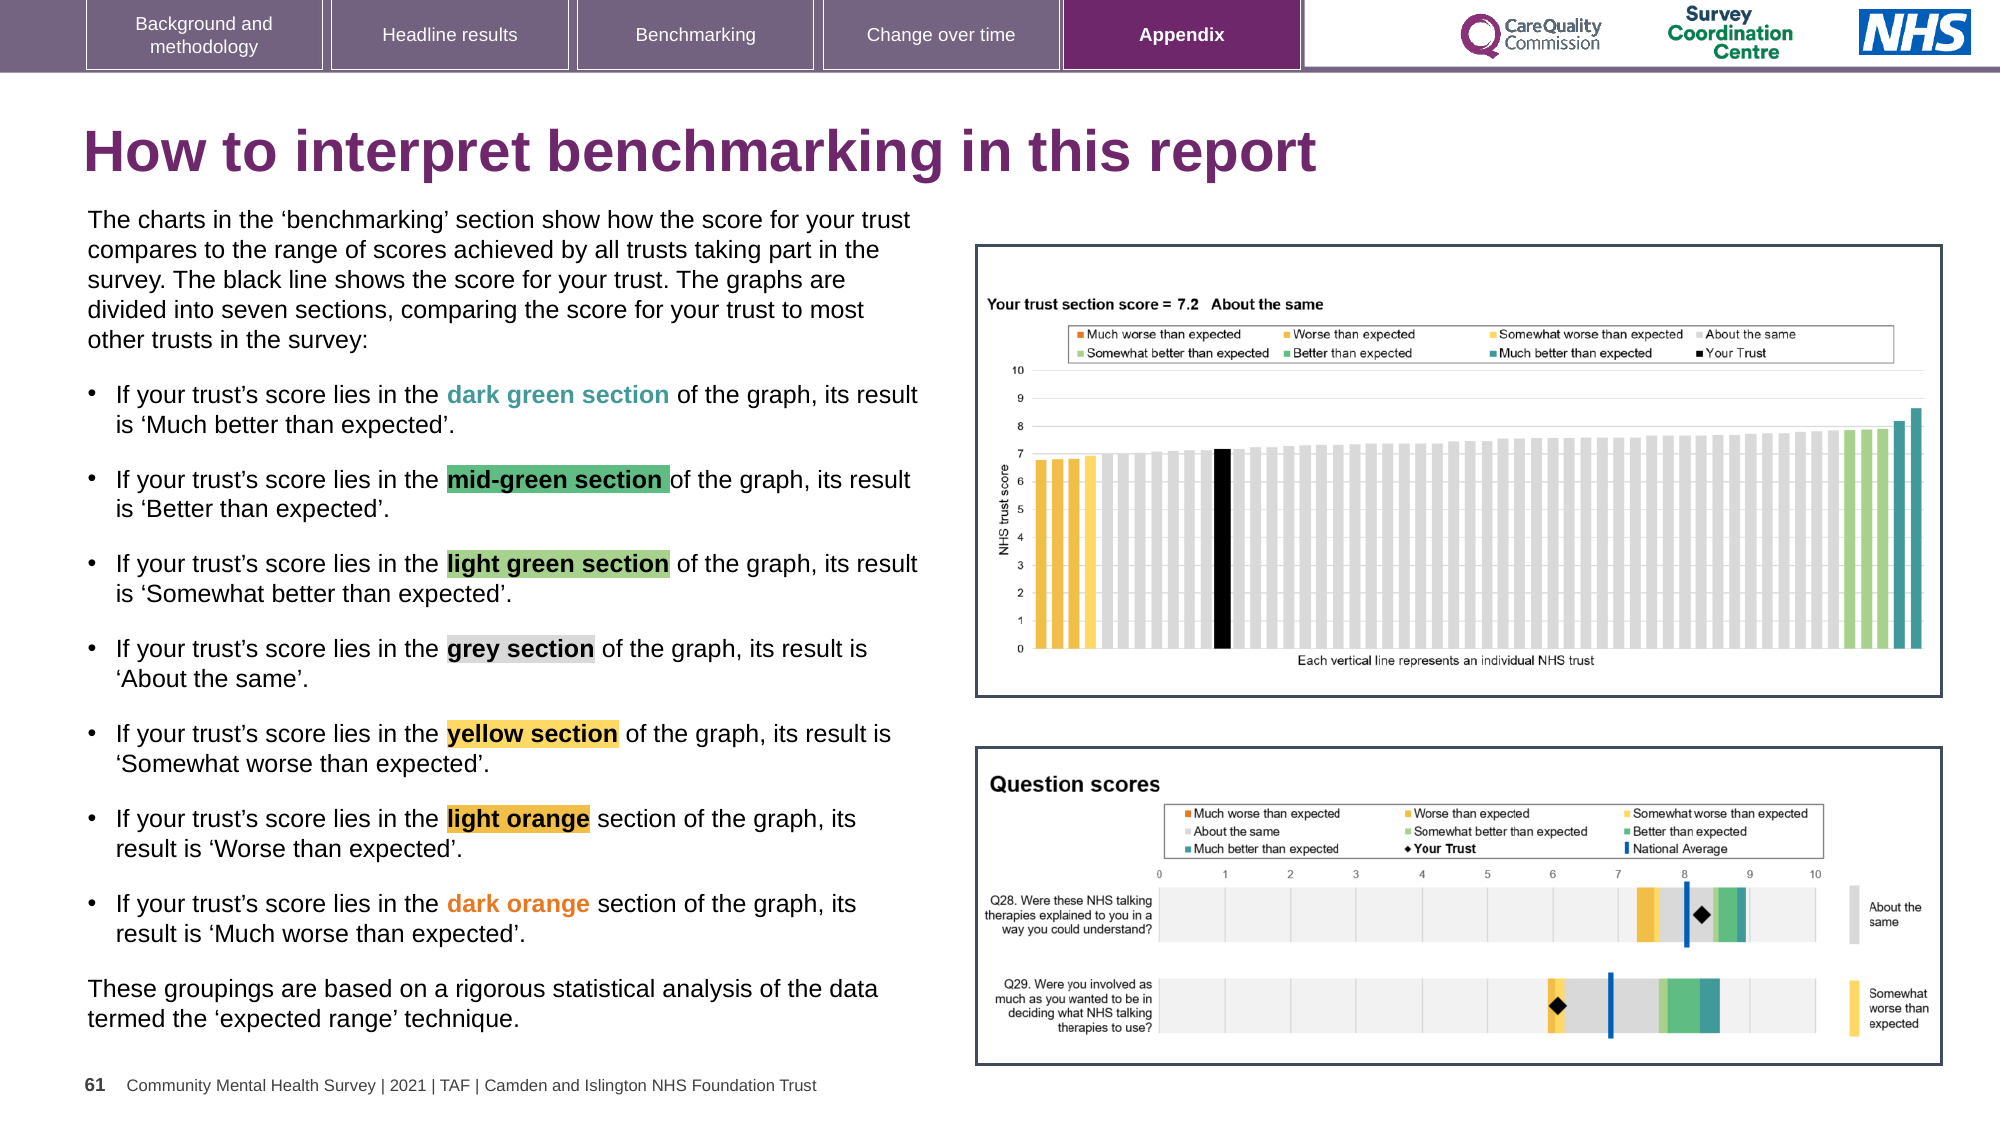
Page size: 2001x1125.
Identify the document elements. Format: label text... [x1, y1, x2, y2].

picture [982, 288, 1936, 670]
picture [1666, 3, 1794, 61]
text_box [976, 747, 1943, 1065]
text_box 61 [84, 1065, 122, 1125]
picture [981, 768, 1934, 1044]
text_box [976, 245, 1943, 698]
text_box The charts in the ‘benchmarking’ section show how the score for your trust compares to the range of scores achieved by all trusts taking part in the survey. The black line shows the score for your trust. The graphs are divided into seven sections, comparing the score for your trust to most other trusts in the survey: If your trust’s score lies in the dark green section of the graph, its result is ‘Much better than expected’. If your trust’s score lies in the mid-green section of the graph, its result is ‘Better than expected’. If your trust’s score lies in the light green section of the graph, its result is ‘Somewhat better than expected’. If your trust’s score lies in the grey section of the graph, its result is ‘About the same’. If your trust’s score lies in the yellow section of the graph, its result is ‘Somewhat worse than expected’. If your trust’s score lies in the light orange section of the graph, its result is ‘Worse than expected’. If your trust’s score lies in the dark orange section of the graph, its result is ‘Much worse than expected’. These groupings are based on a rigorous statistical analysis of the data termed the ‘expected range’ technique. [72, 196, 935, 1040]
title How to interpret benchmarking in this report [68, 100, 1942, 209]
picture [1460, 13, 1602, 59]
picture [1859, 9, 1971, 55]
